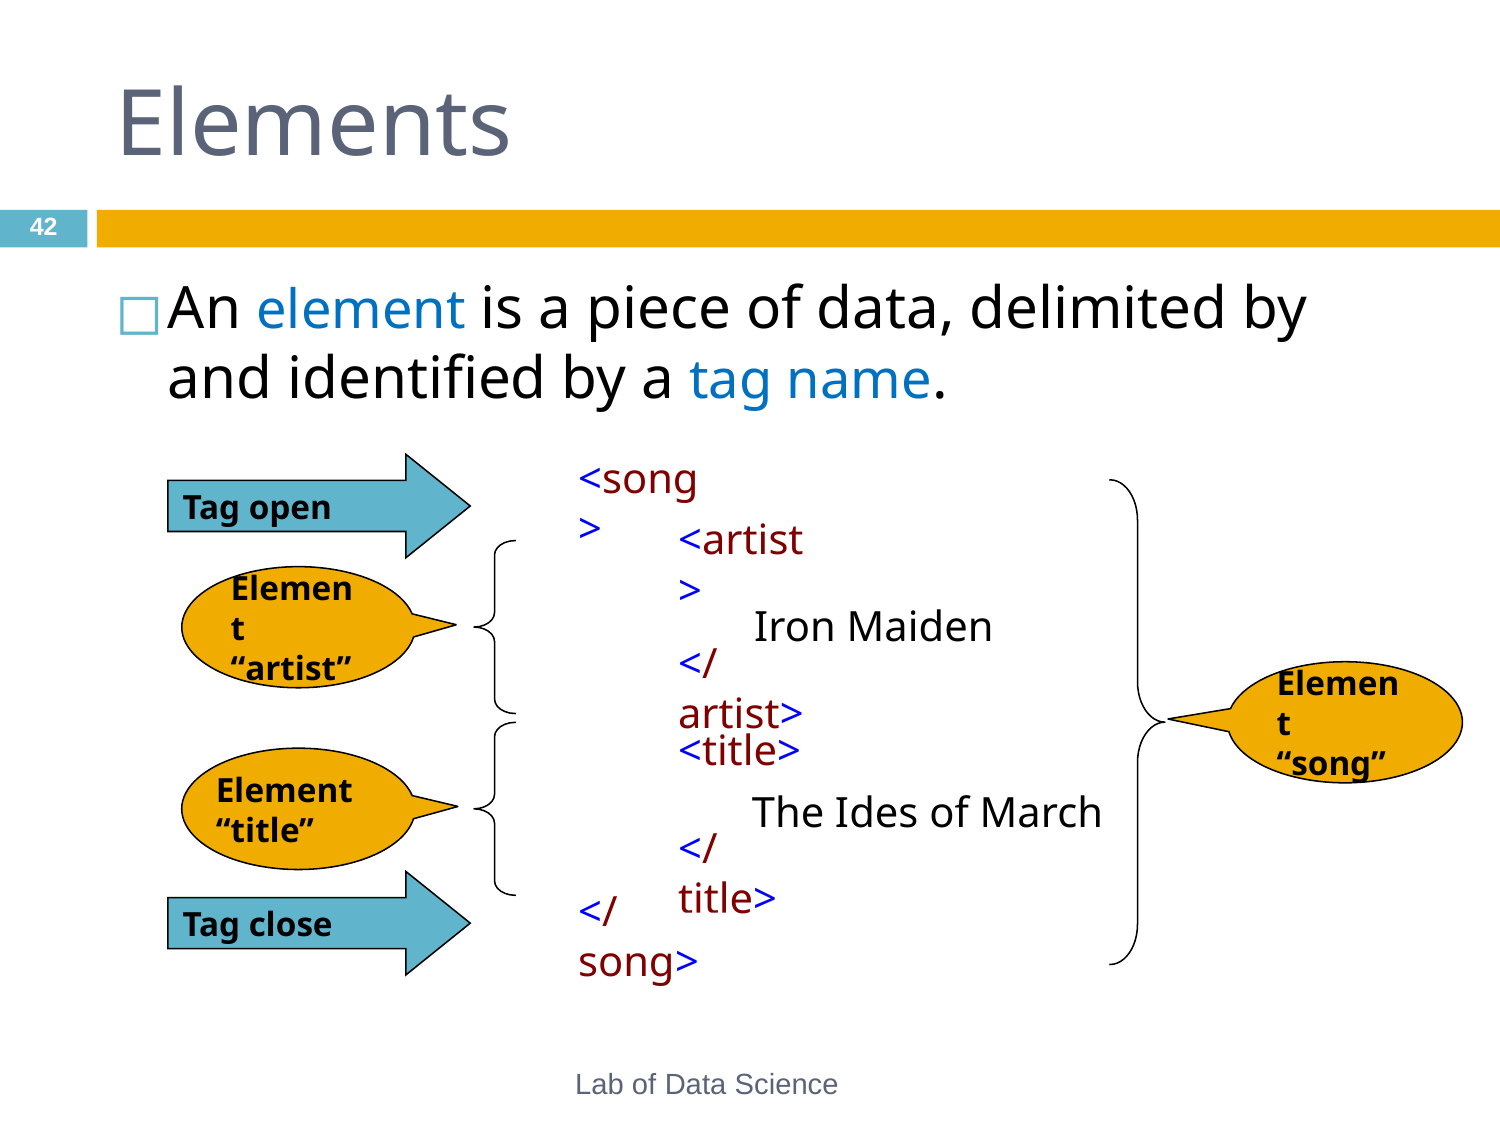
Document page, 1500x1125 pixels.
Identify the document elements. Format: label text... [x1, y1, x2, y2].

text_box Element “title” [181, 748, 459, 870]
text_box Tag open [167, 454, 471, 558]
title Elements [100, 37, 1438, 200]
text_box Tag close [167, 871, 471, 976]
text_box Element “song” [1167, 661, 1463, 783]
text_box The Ides of March [735, 788, 1110, 832]
footer Lab of Data Science [262, 1052, 1152, 1113]
text_box <title> [639, 727, 855, 771]
text_box Element “artist” [181, 566, 457, 688]
text_box <song> [539, 479, 755, 524]
text_box </song> [539, 912, 755, 956]
text_box Iron Maiden [737, 603, 1036, 647]
list An element is a piece of data, delimited by and identified by a tag name. [100, 262, 1438, 1000]
text_box [1110, 479, 1165, 965]
text_box [473, 722, 516, 896]
text_box [473, 540, 516, 714]
slide_number ‹#› [0, 208, 88, 249]
text_box </artist> [639, 665, 855, 709]
text_box </title> [639, 850, 855, 894]
text_box <artist> [639, 541, 855, 585]
